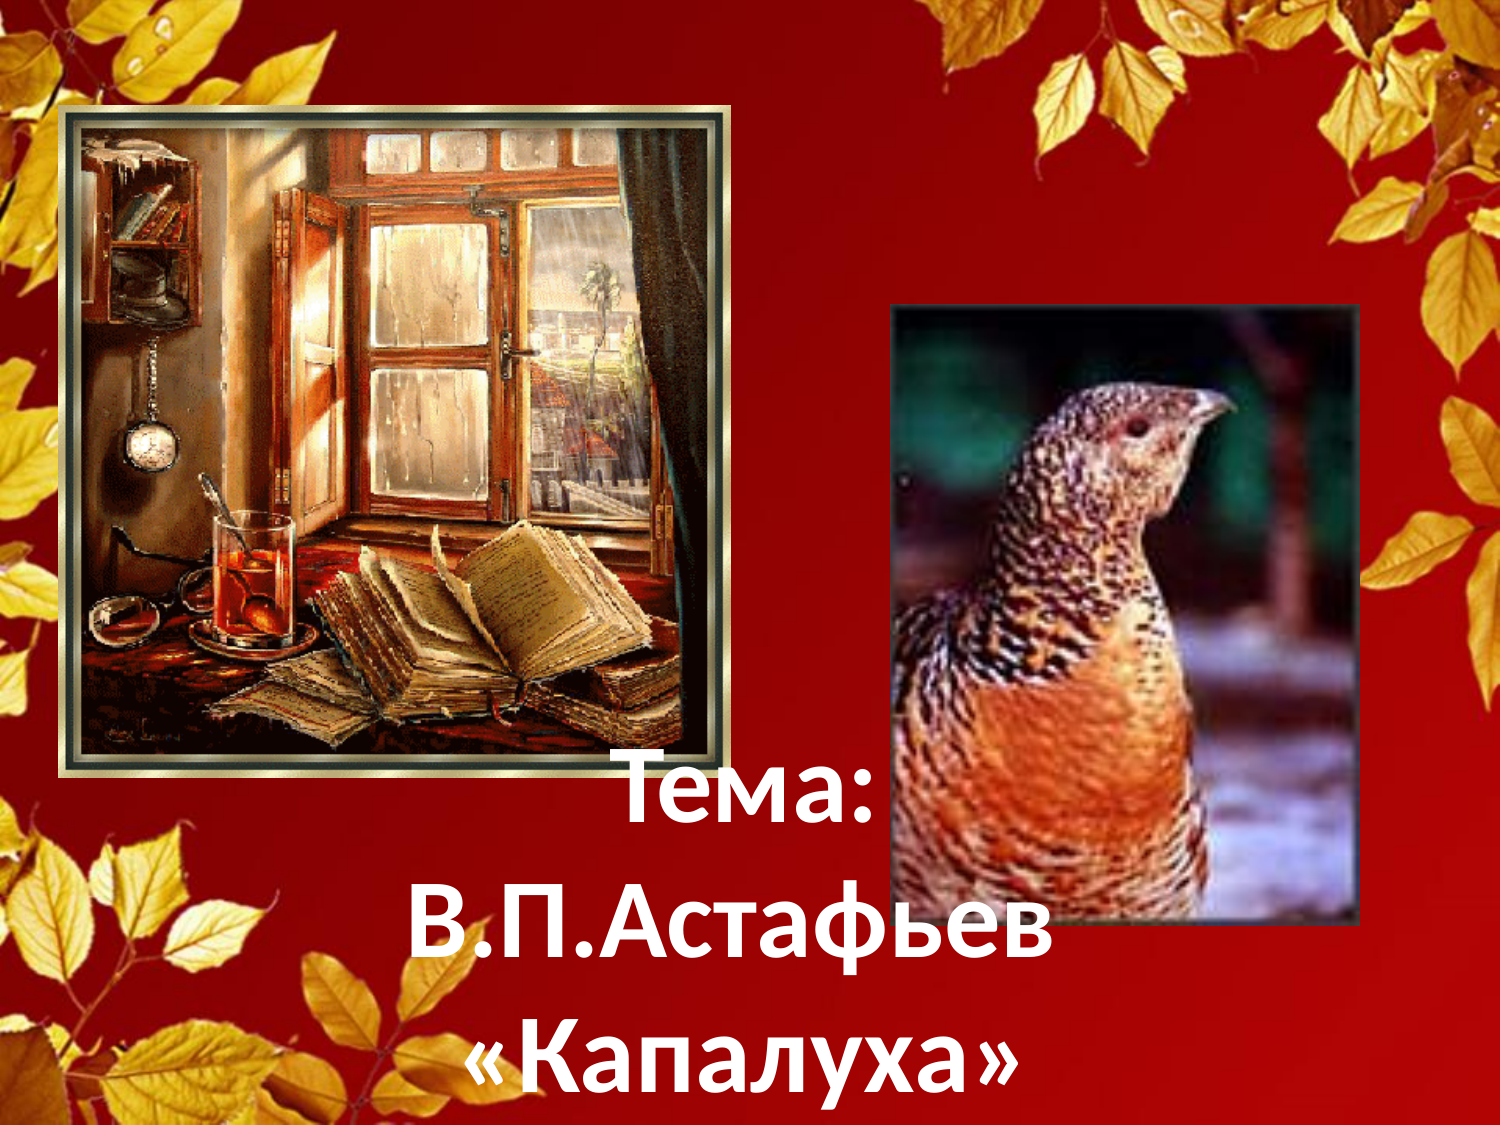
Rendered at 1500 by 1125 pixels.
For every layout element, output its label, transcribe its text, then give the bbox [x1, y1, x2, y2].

picture [0, 0, 1500, 1125]
title Тема: В.П.Астафьев «Капалуха» [351, 702, 1137, 1124]
